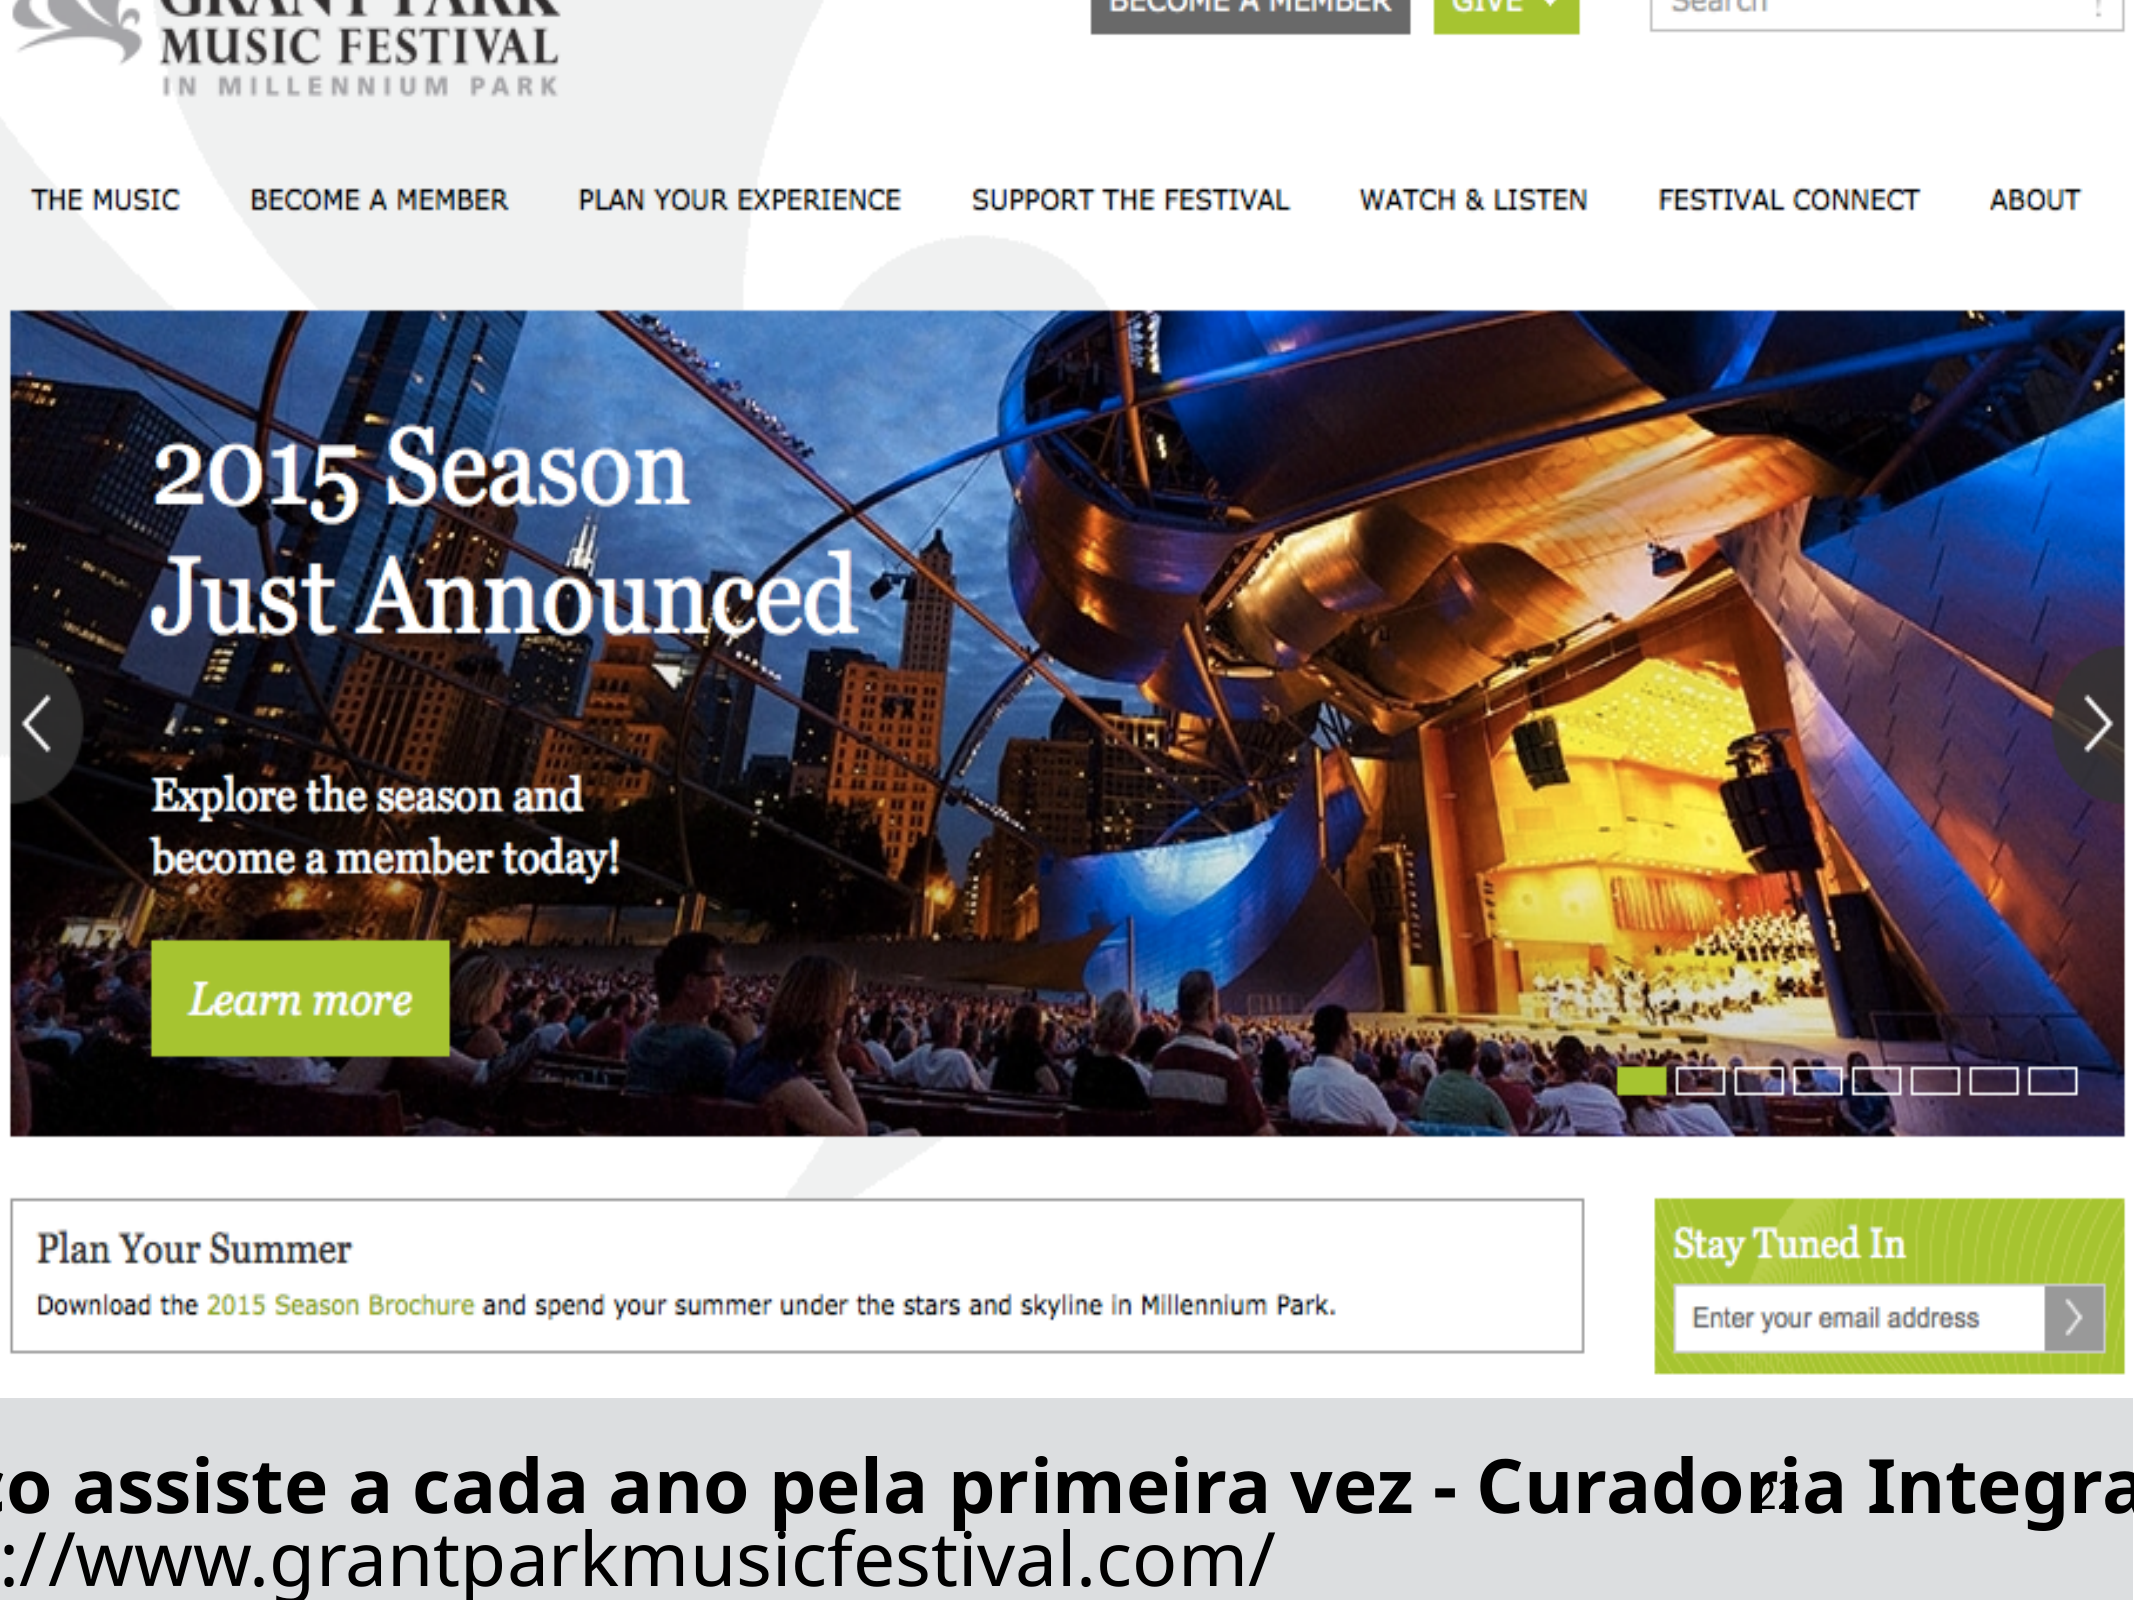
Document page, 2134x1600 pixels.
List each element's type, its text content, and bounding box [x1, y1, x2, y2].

text_box http://www.grantparkmusicfestival.com/ [0, 1500, 1288, 1600]
picture [0, 0, 2134, 1399]
text_box 50% público assiste a cada ano pela primeira vez - Curadoria Integrada [0, 1427, 2134, 1540]
